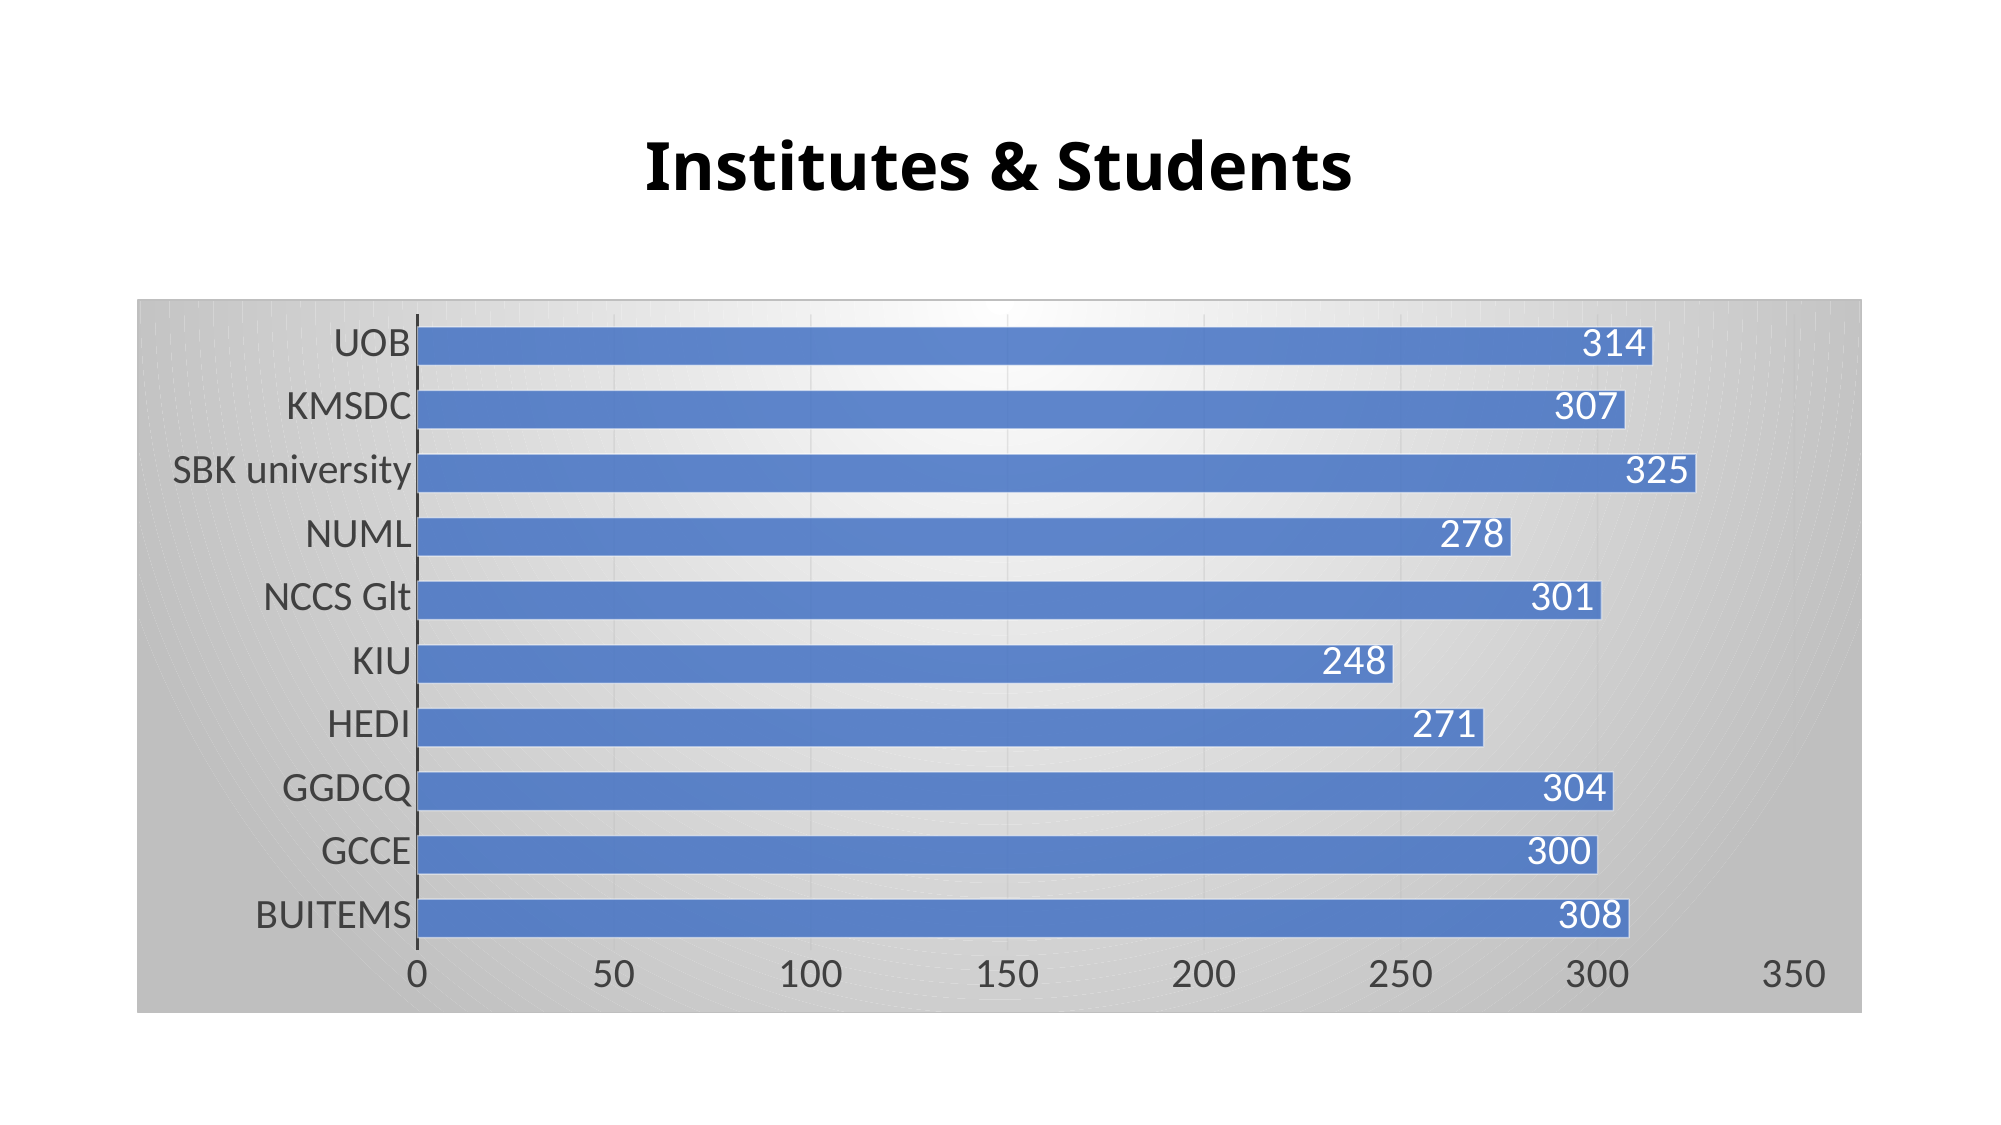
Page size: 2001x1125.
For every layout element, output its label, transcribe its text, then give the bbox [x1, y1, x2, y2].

title Institutes & Students [137, 59, 1863, 278]
chart [137, 299, 1863, 1014]
